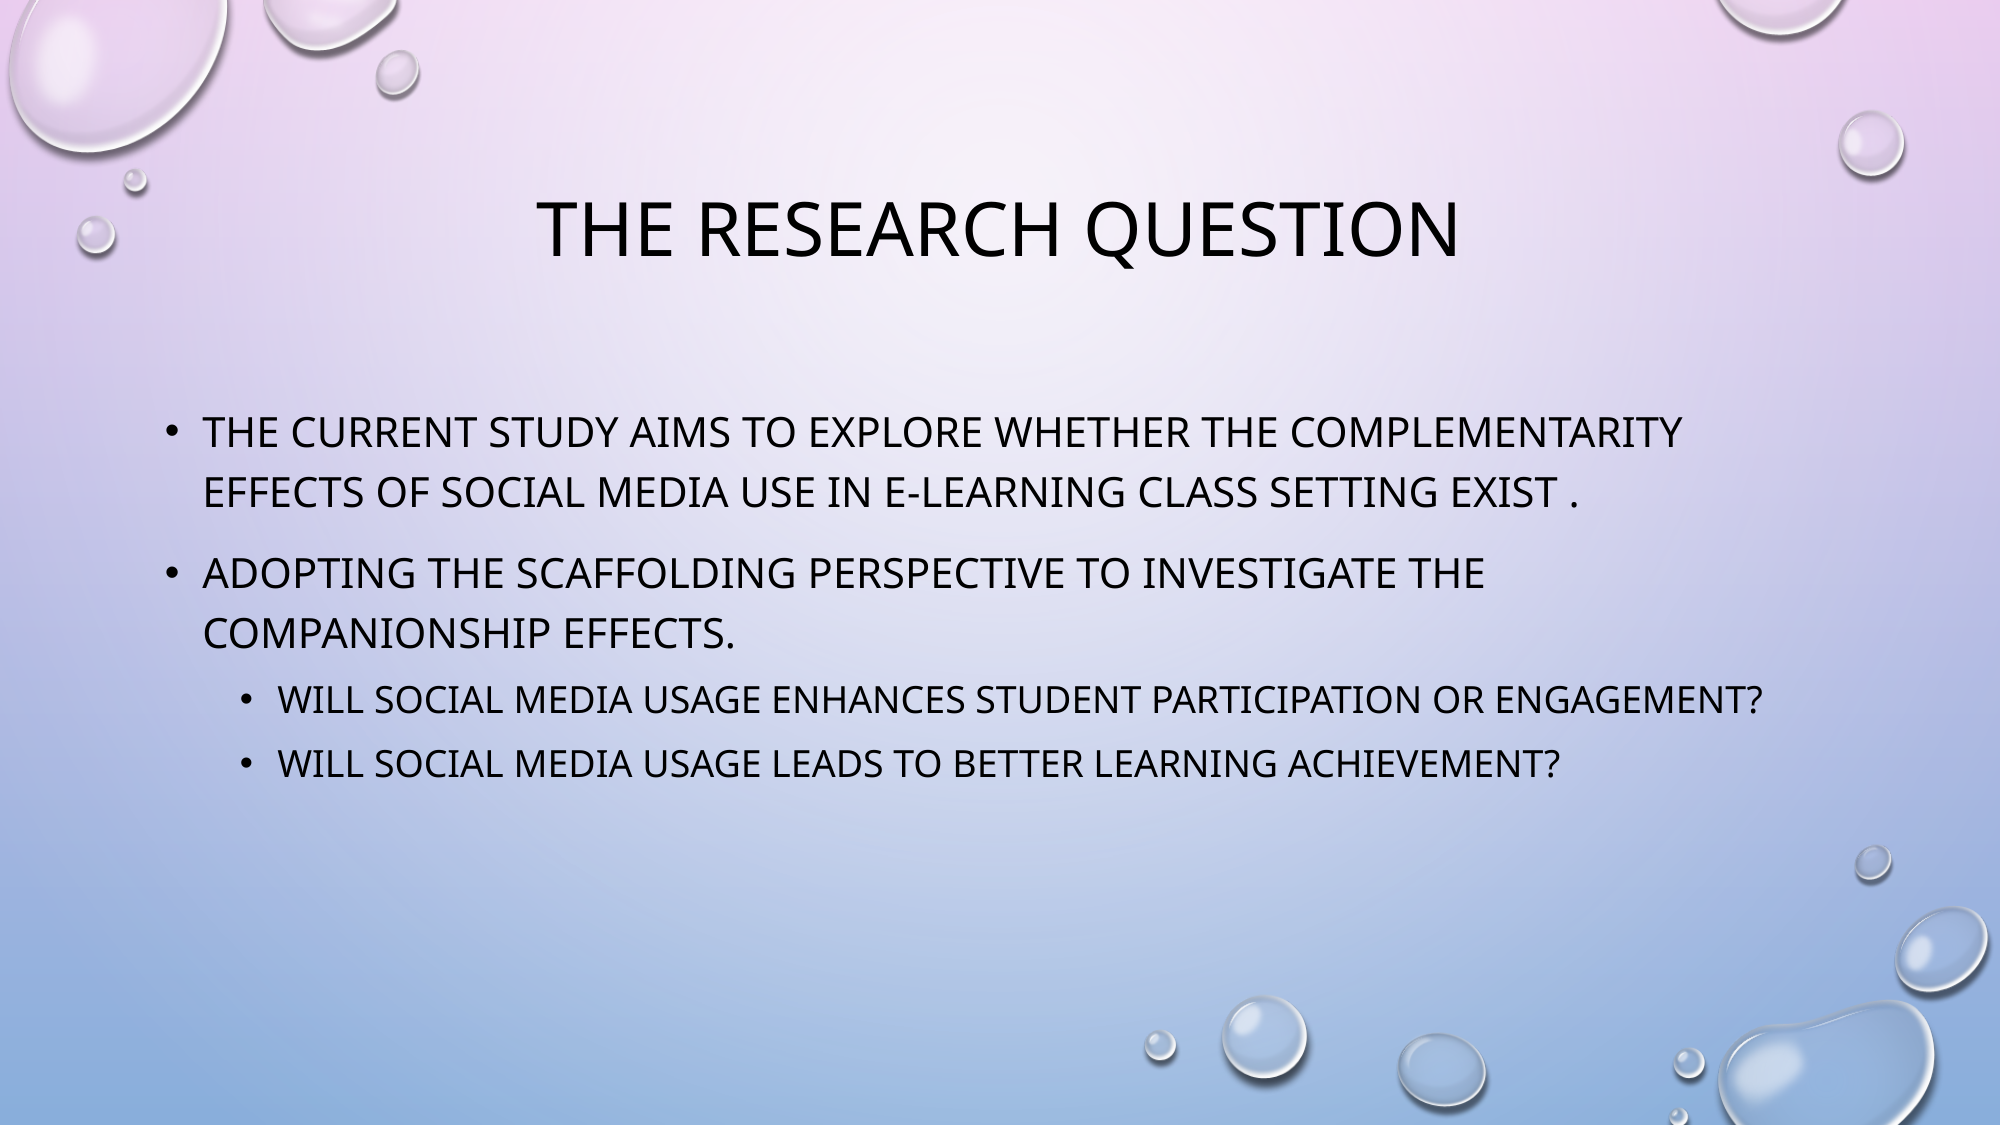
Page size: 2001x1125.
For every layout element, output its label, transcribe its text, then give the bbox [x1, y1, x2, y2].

title The research question [149, 101, 1851, 364]
picture [0, 0, 2000, 1125]
list the current study aims to explore whether the complementarity effects of social media use in e-learning class setting exist . adopting the scaffolding perspective to investigate the companionship effects. Will social media usage enhances student participation or engagement? Will social media usage leads to better learning achievement? [149, 388, 1850, 950]
